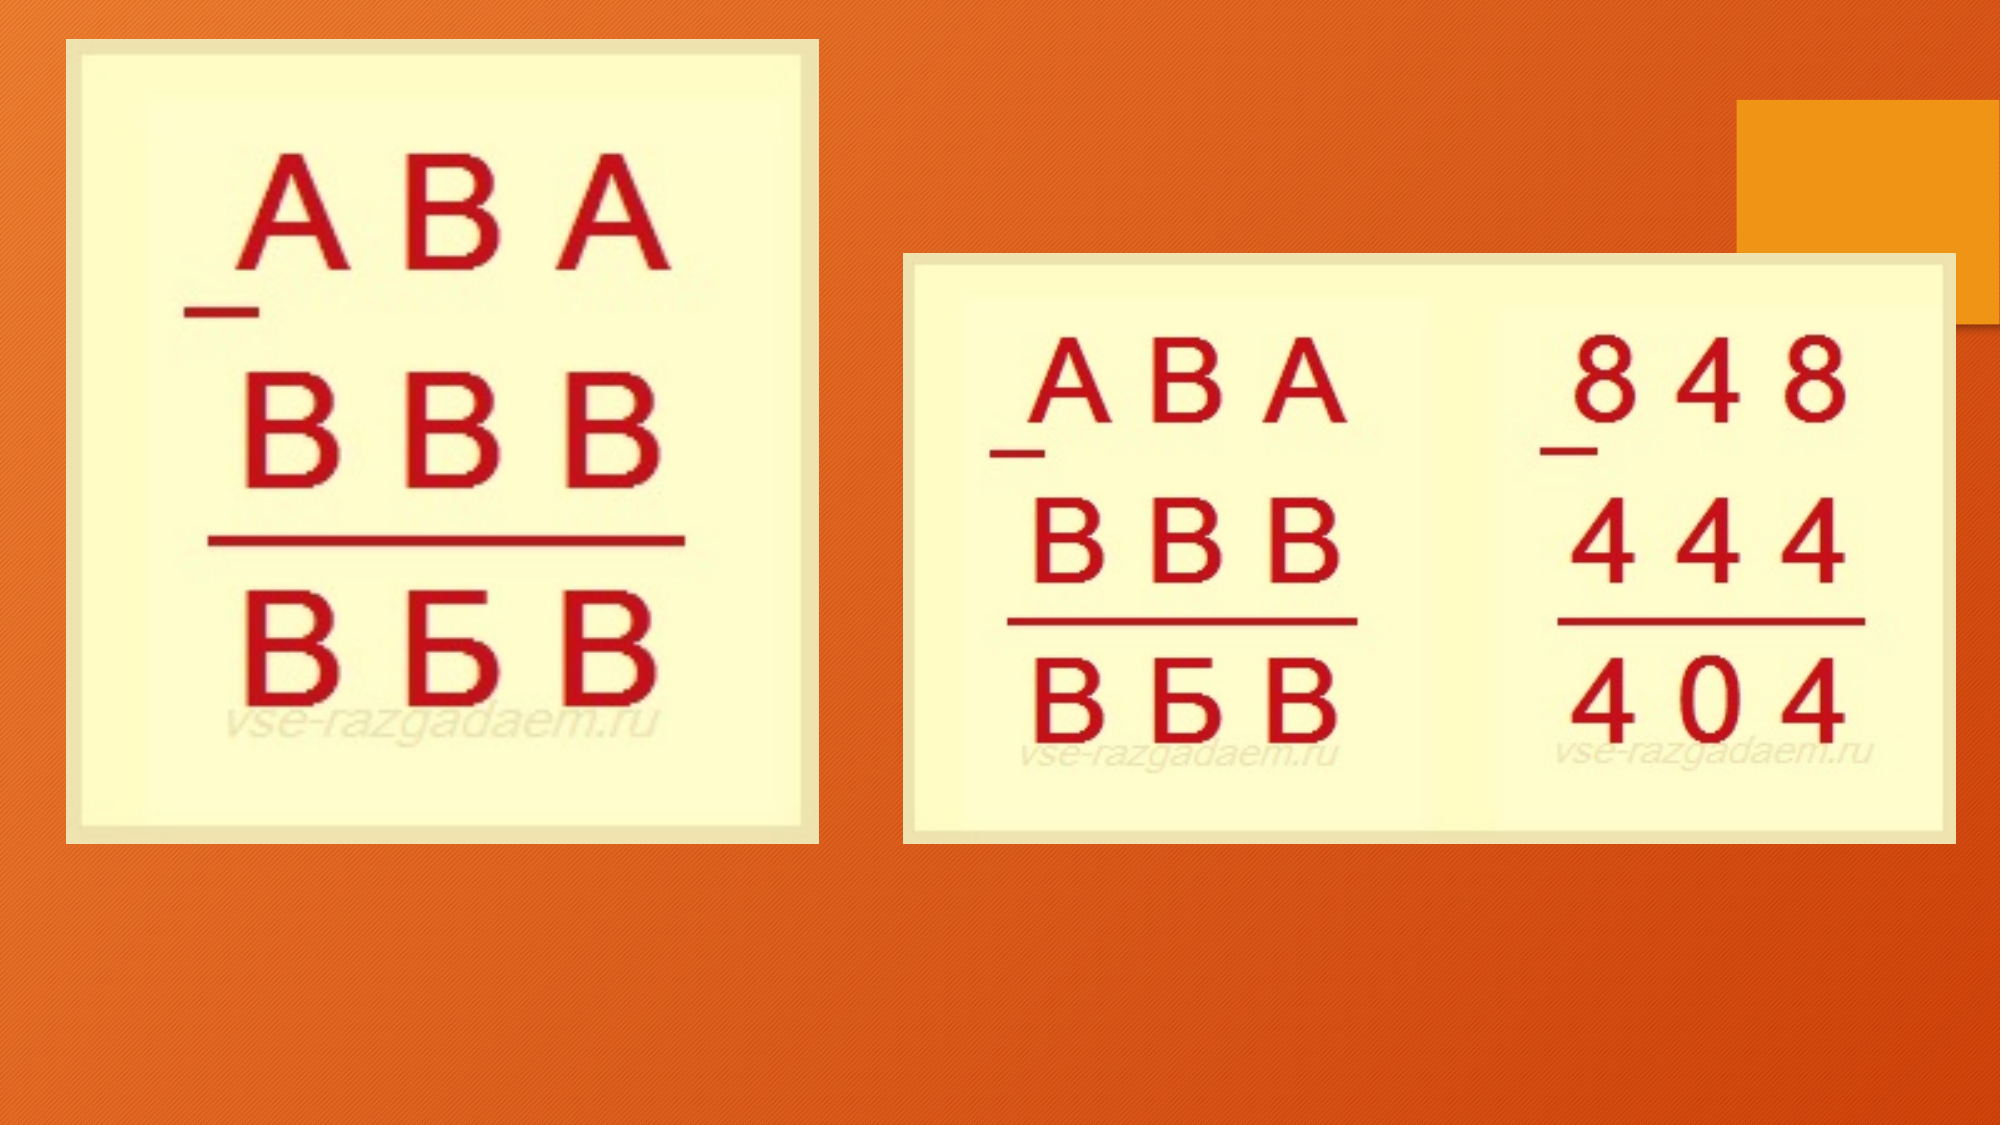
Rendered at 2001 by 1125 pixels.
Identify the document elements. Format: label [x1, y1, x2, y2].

picture [66, 39, 820, 844]
picture [903, 253, 2000, 844]
